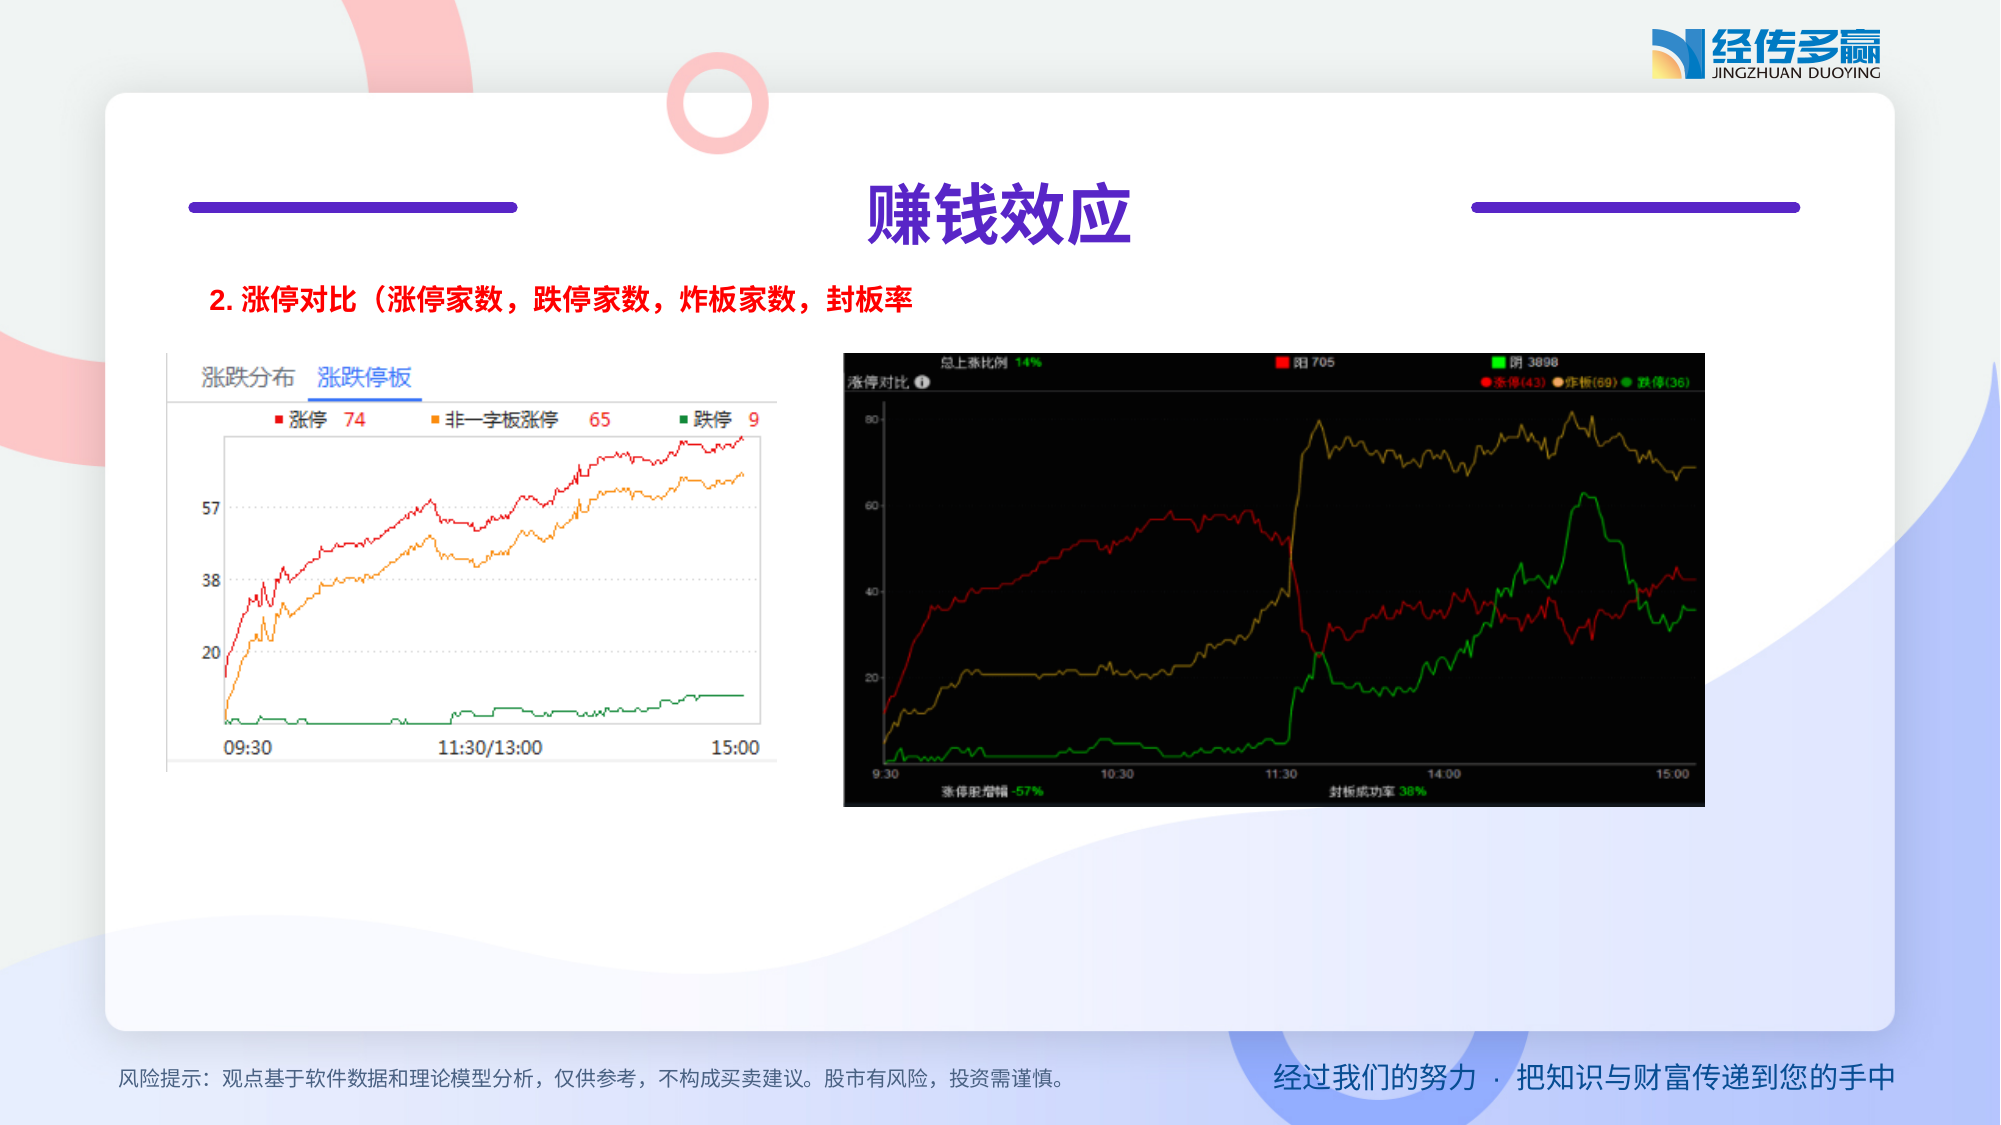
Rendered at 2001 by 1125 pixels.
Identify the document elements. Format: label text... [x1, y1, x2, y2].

text_box 风险提示：观点基于软件数据和理论模型分析，仅供参考，不构成买卖建议。股市有风险，投资需谨慎。 [103, 1058, 1089, 1098]
list 赚钱效应 [540, 150, 1460, 259]
text_box 2.涨停对比（涨停家数，跌停家数，炸板家数，封板率 [194, 274, 972, 324]
picture [0, 0, 2000, 1125]
